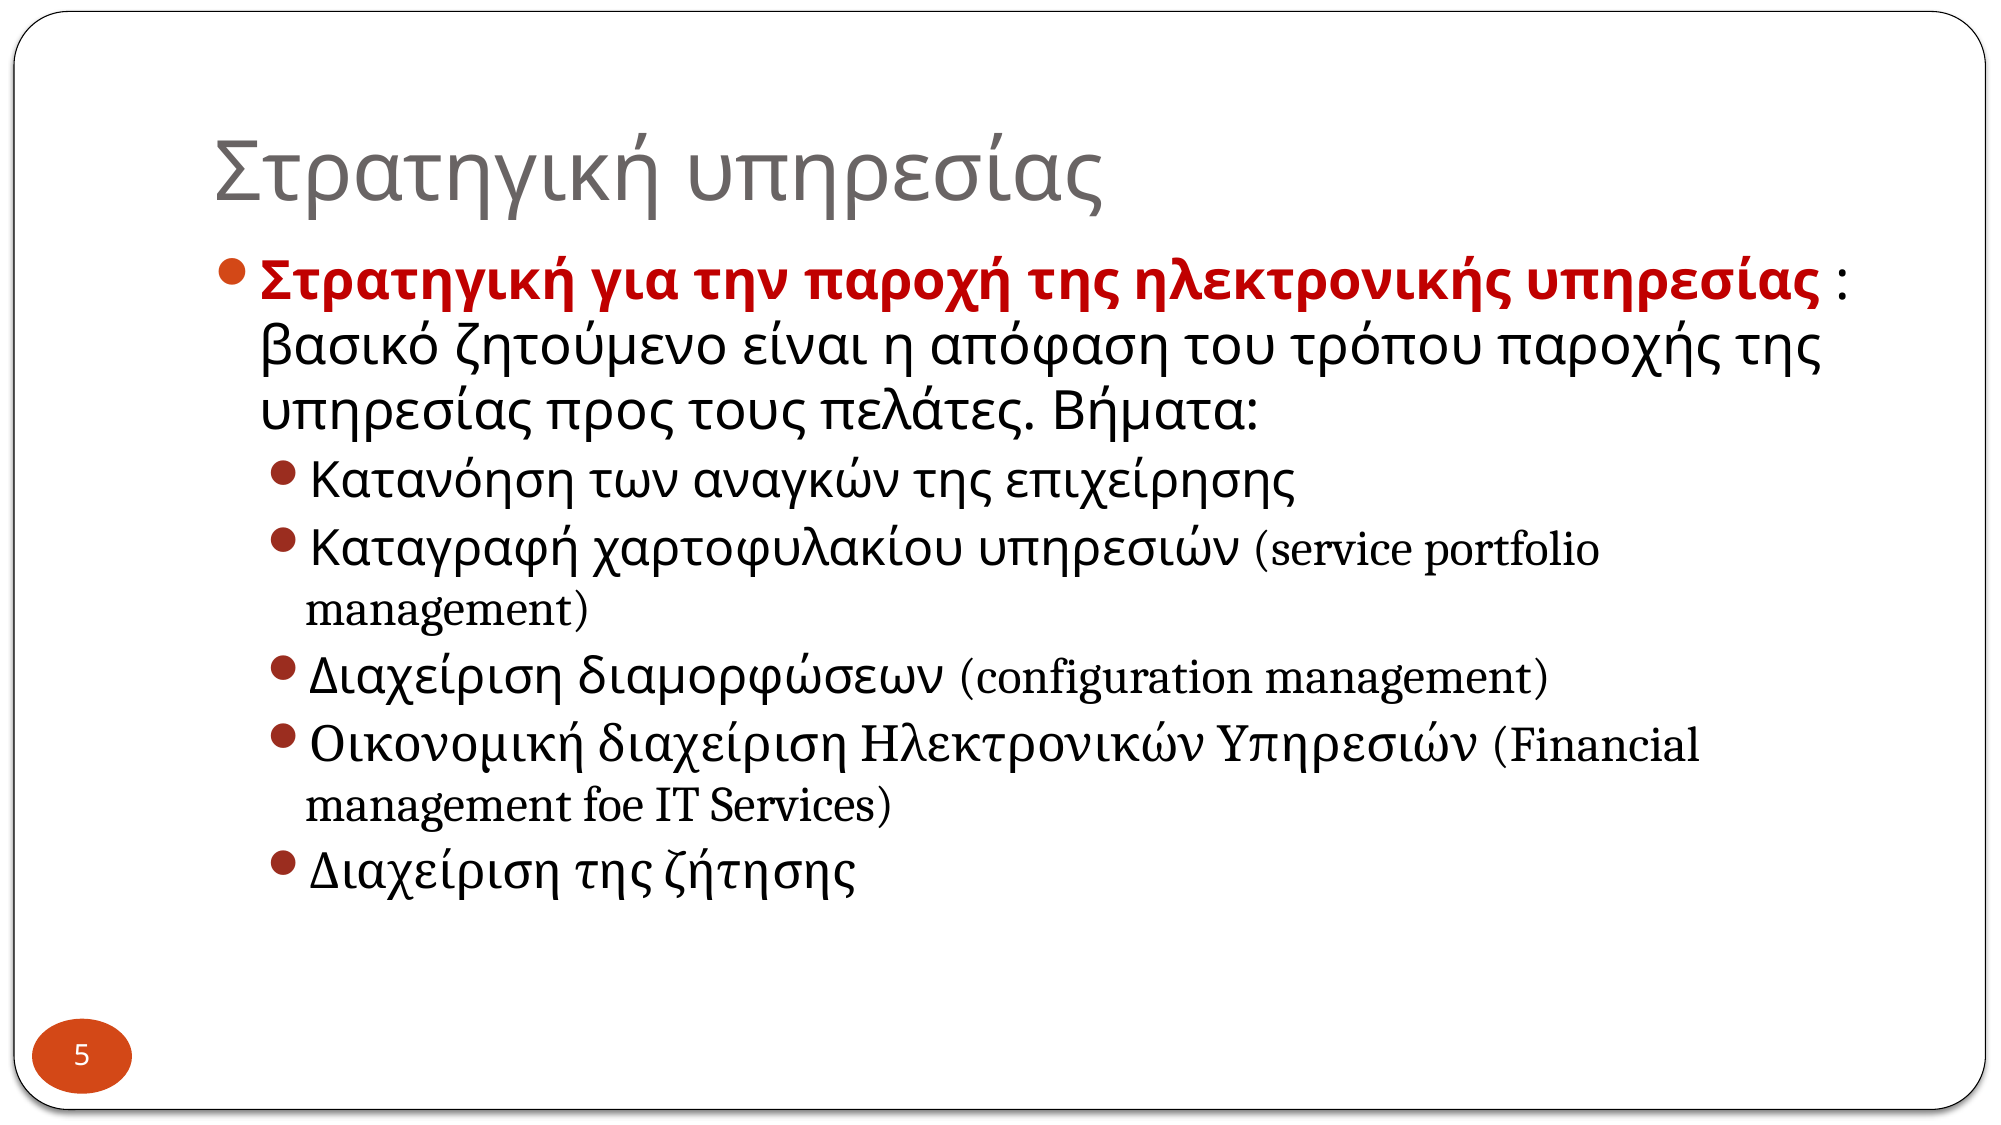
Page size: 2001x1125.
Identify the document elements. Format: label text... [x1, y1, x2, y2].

slide_number 5 [32, 1018, 132, 1094]
title Στρατηγική υπηρεσίας [200, 45, 1900, 233]
list Στρατηγική για την παροχή της ηλεκτρονικής υπηρεσίας : βασικό ζητούμενο είναι η απόφαση του τρόπου παροχής της υπηρεσίας προς τους πελάτες. Βήματα: Κατανόηση των αναγκών της επιχείρησης Καταγραφή χαρτοφυλακίου υπηρεσιών (service portfolio management) Διαχείριση διαμορφώσεων (configuration management) Οικονομική διαχείριση Ηλεκτρονικών Υπηρεσιών (Financial management foe IT Services) Διαχείριση της ζήτησης [200, 237, 1900, 988]
